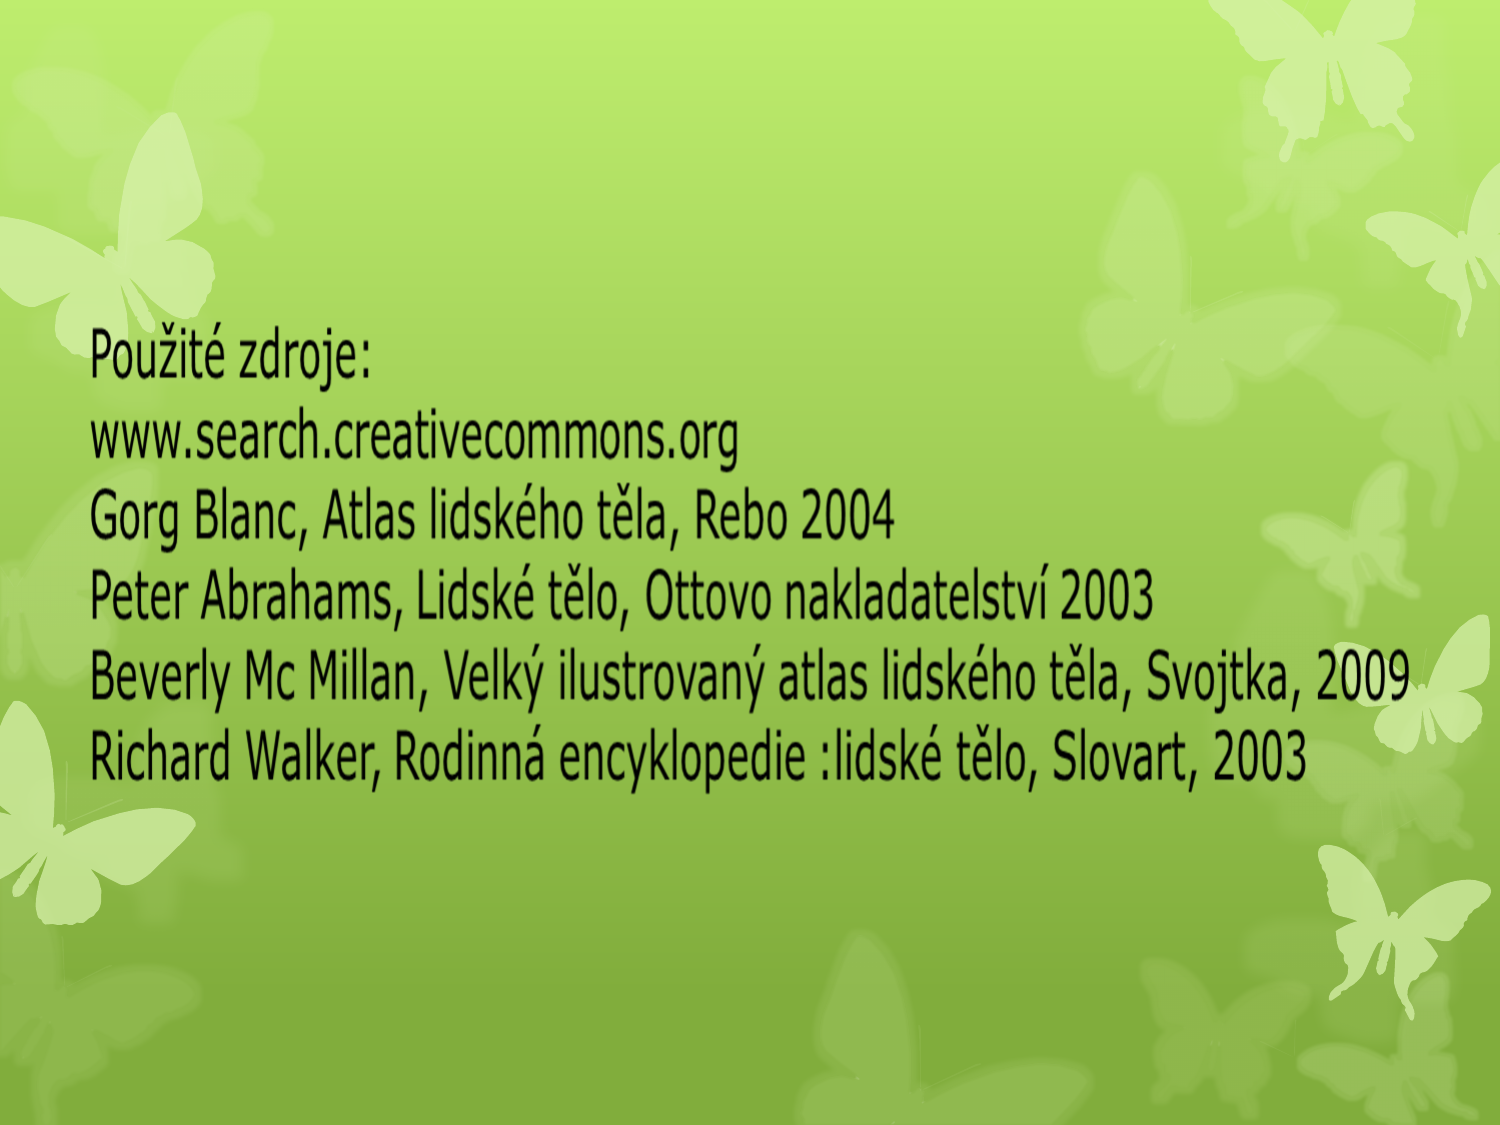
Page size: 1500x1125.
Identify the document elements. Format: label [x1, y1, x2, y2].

picture [65, 290, 1435, 836]
